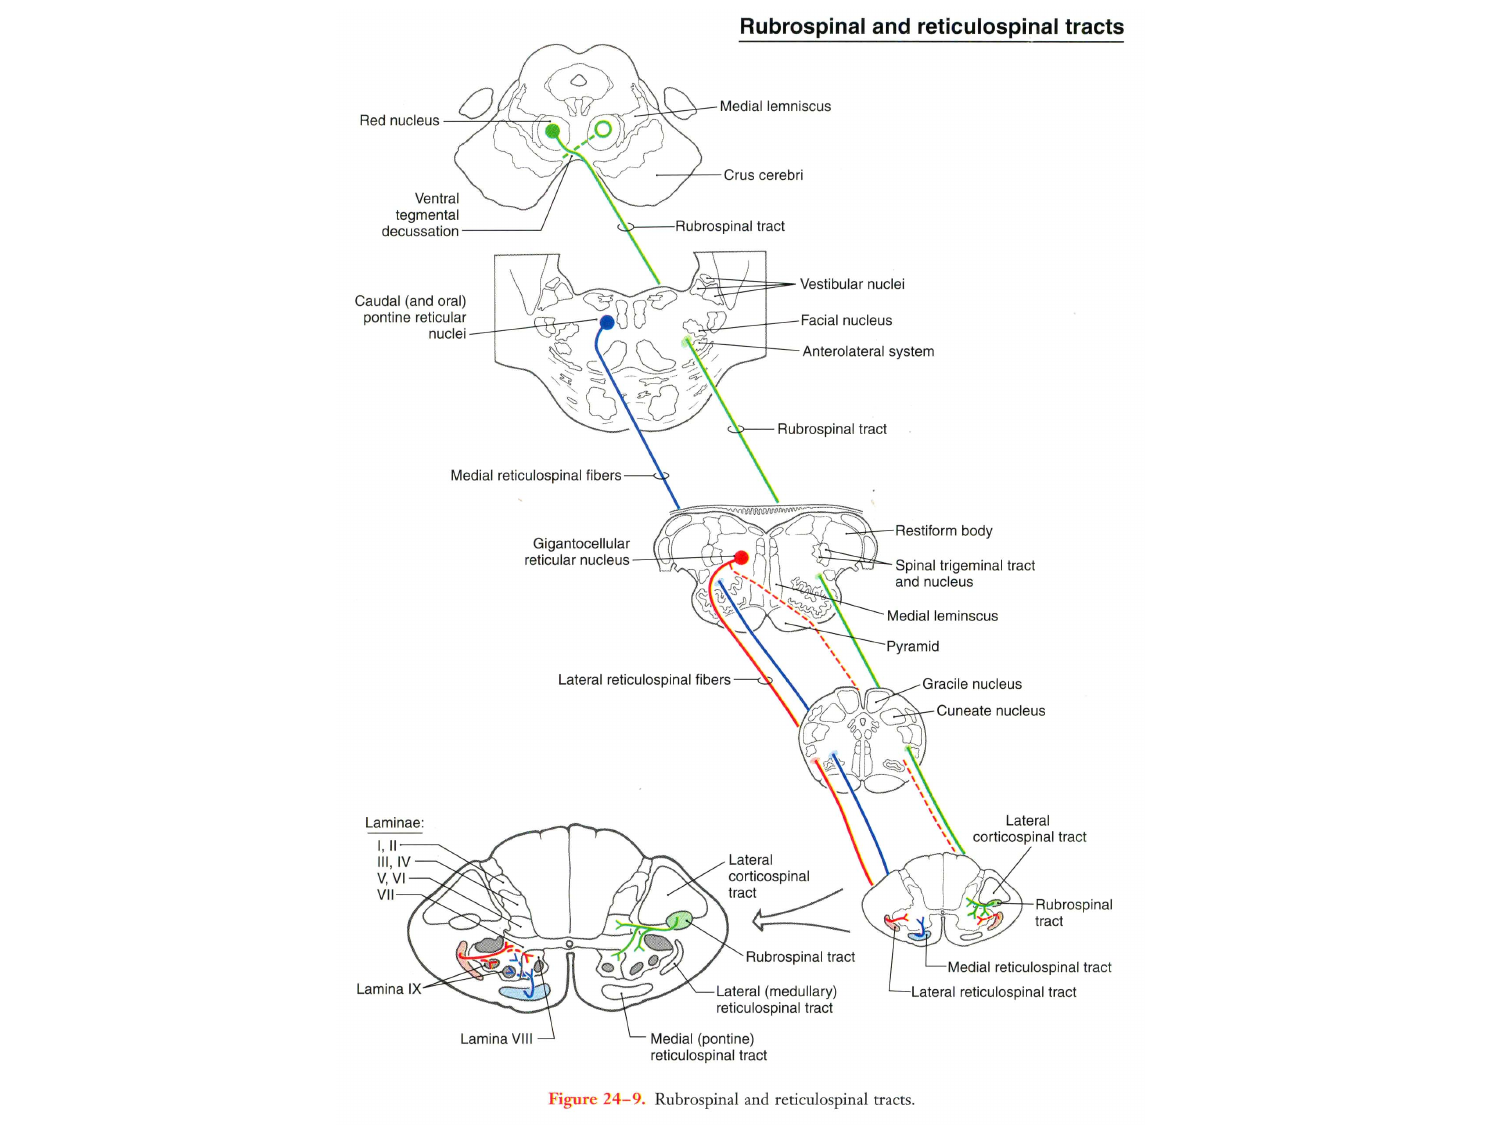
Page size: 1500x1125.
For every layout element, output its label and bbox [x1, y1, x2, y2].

picture [336, 9, 1146, 1125]
